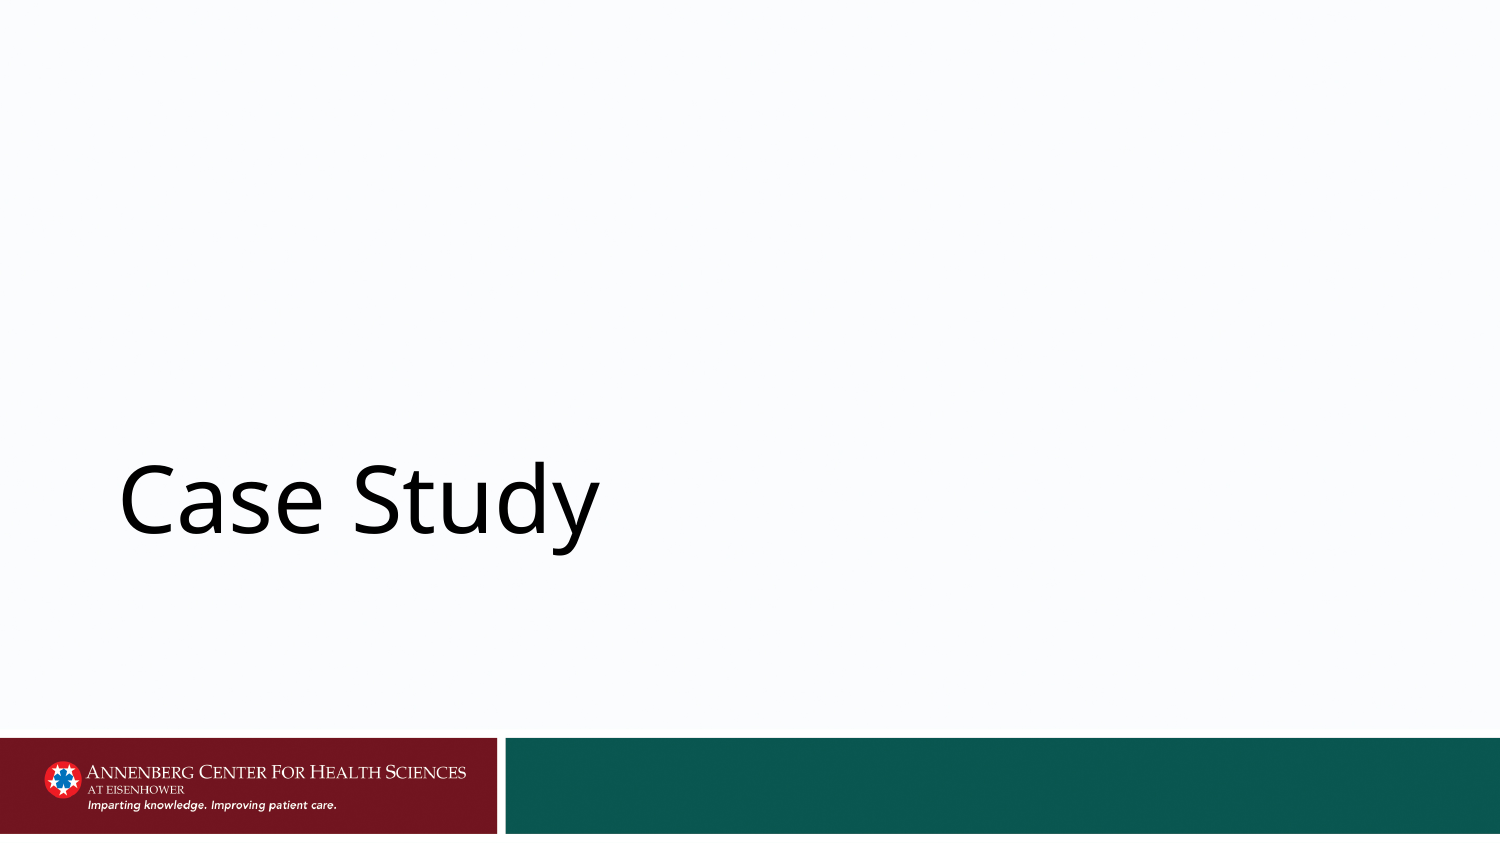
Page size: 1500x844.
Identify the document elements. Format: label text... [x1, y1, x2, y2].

picture [0, 0, 1500, 844]
title Case Study [102, 210, 1397, 562]
